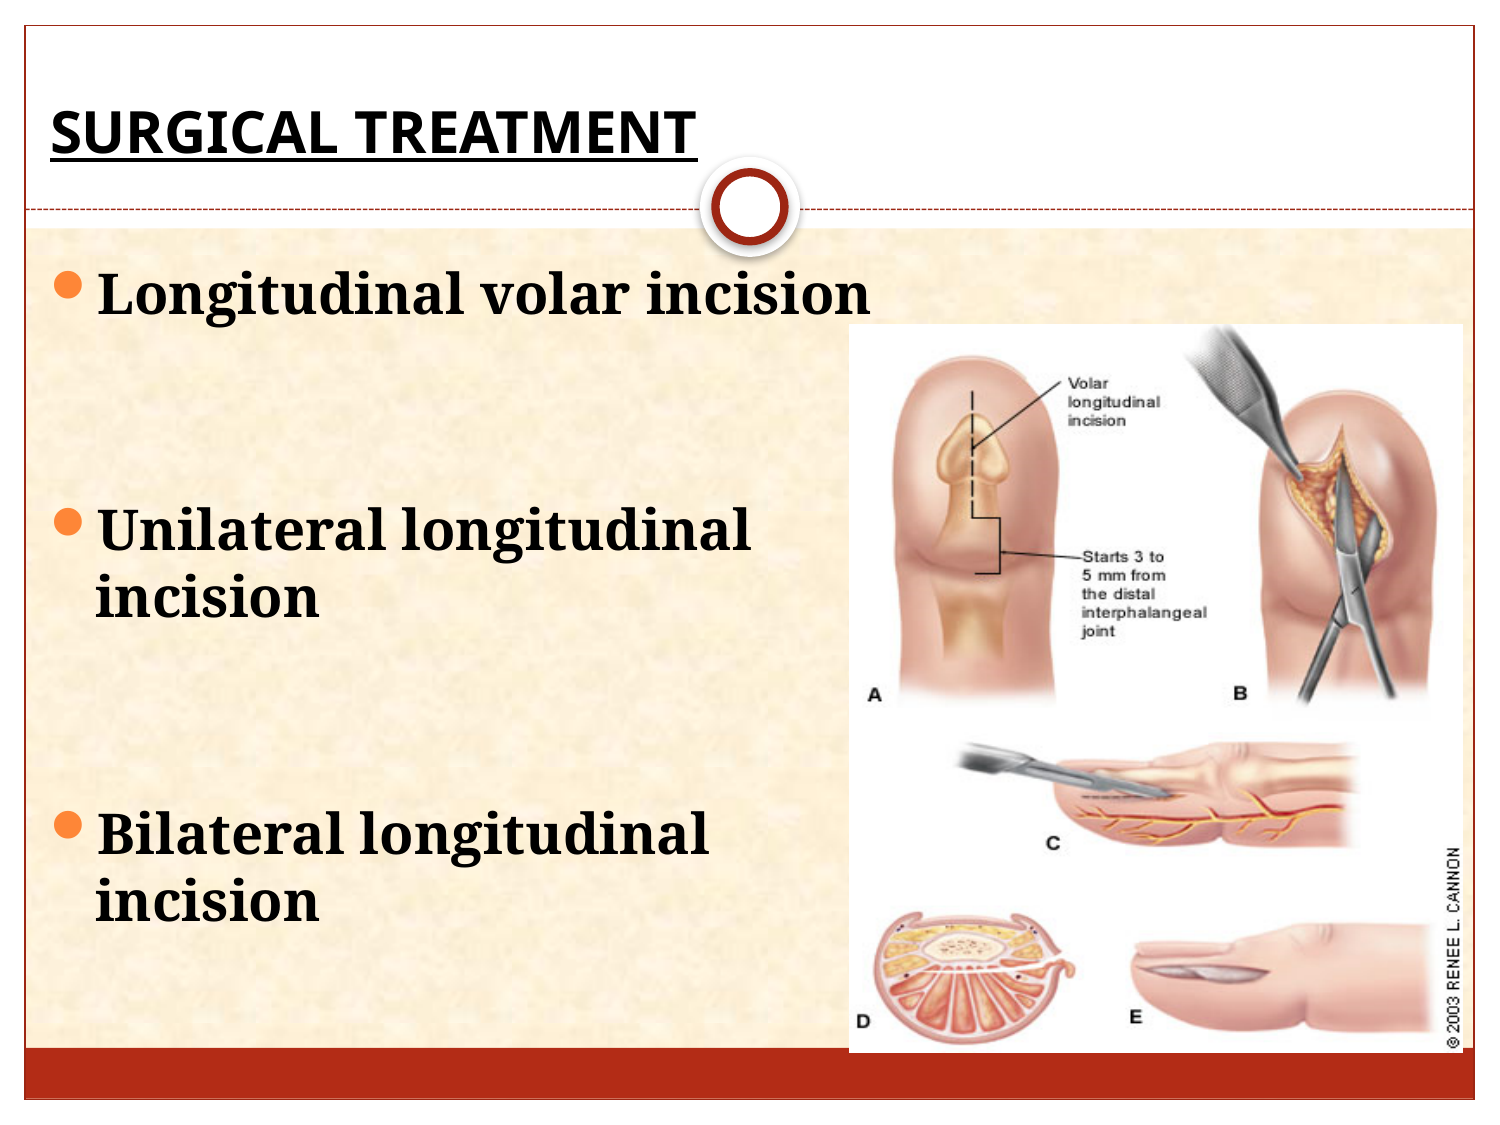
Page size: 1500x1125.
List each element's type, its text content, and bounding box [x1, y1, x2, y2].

picture [849, 229, 1473, 1053]
picture [26, 229, 35, 1047]
list SURGICAL TREATMENT Longitudinal volar incision Unilateral longitudinal incision Bilateral longitudinal incision [35, 87, 950, 1090]
